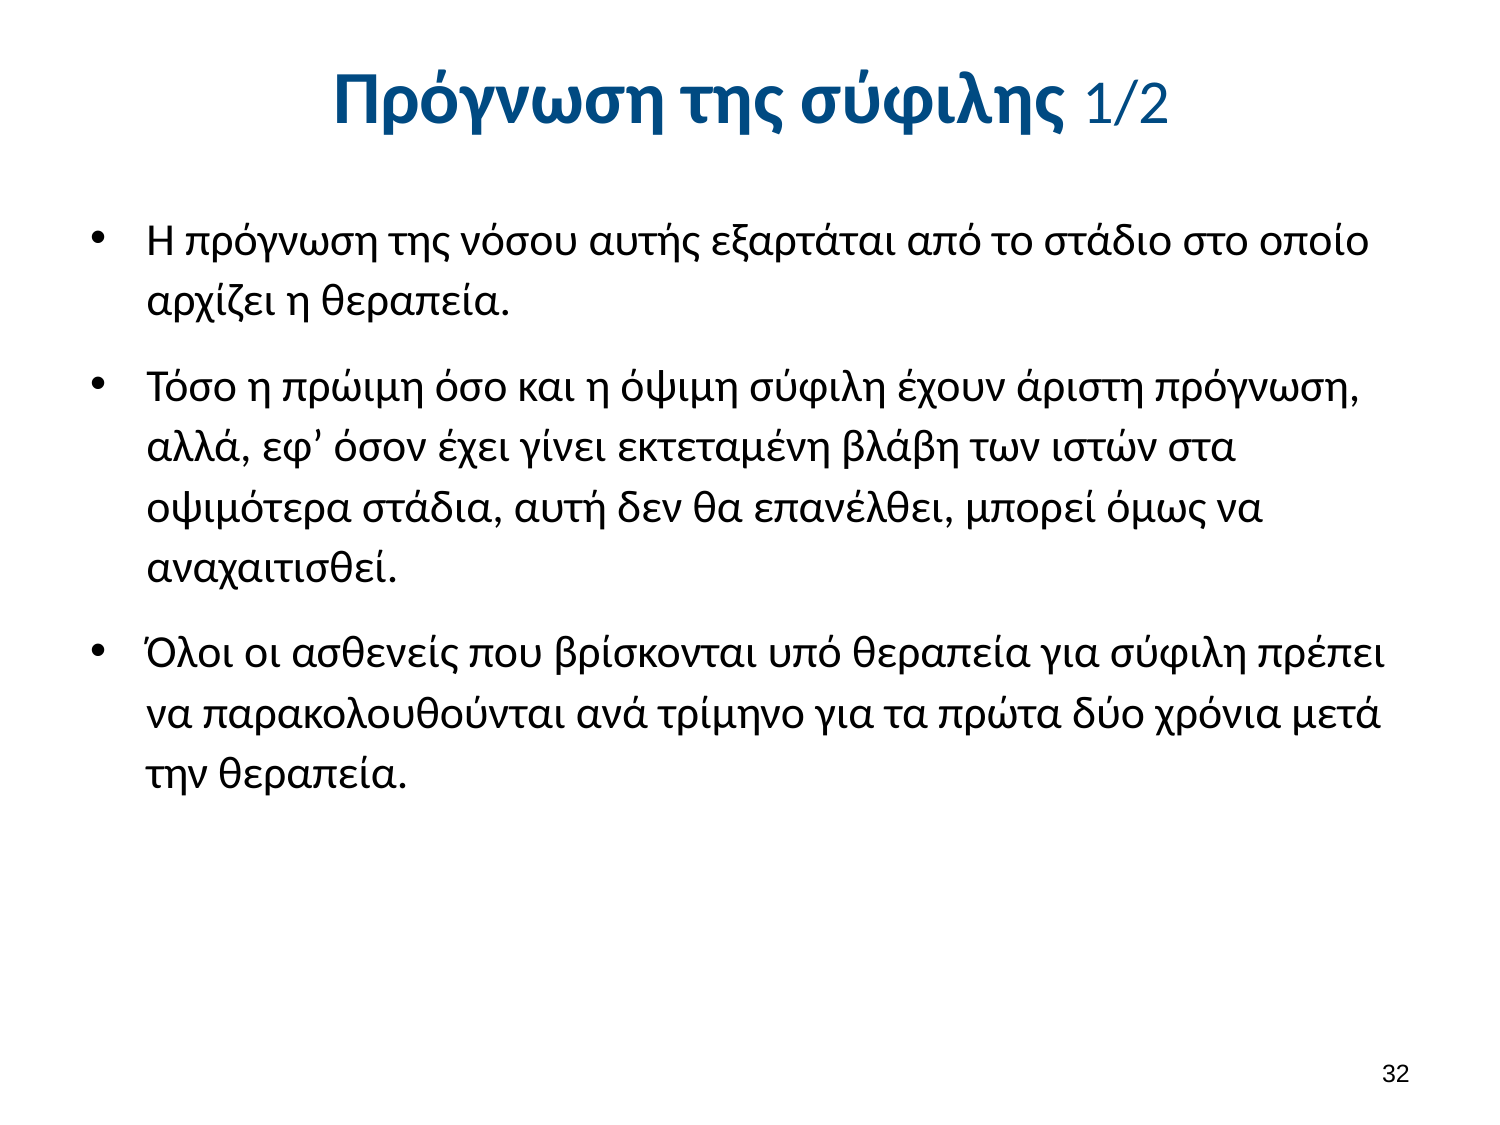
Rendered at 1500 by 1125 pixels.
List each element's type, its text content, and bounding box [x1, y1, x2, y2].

title Πρόγνωση της σύφιλης 1/2 [76, 19, 1427, 169]
list Η πρόγνωση της νόσου αυτής εξαρτάται από το στάδιο στο οποίο αρχίζει η θεραπεία. Τόσο η πρώιμη όσο και η όψιμη σύφιλη έχουν άριστη πρόγνωση, αλλά, εφ’ όσον έχει γίνει εκτεταμένη βλάβη των ιστών στα οψιμότερα στάδια, αυτή δεν θα επανέλθει, μπορεί όμως να αναχαιτισθεί. Όλοι οι ασθενείς που βρίσκονται υπό θεραπεία για σύφιλη πρέπει να παρακολουθούνται ανά τρίμηνο για τα πρώτα δύο χρόνια μετά την θεραπεία. [75, 196, 1425, 1024]
slide_number 31 [1074, 1042, 1425, 1103]
